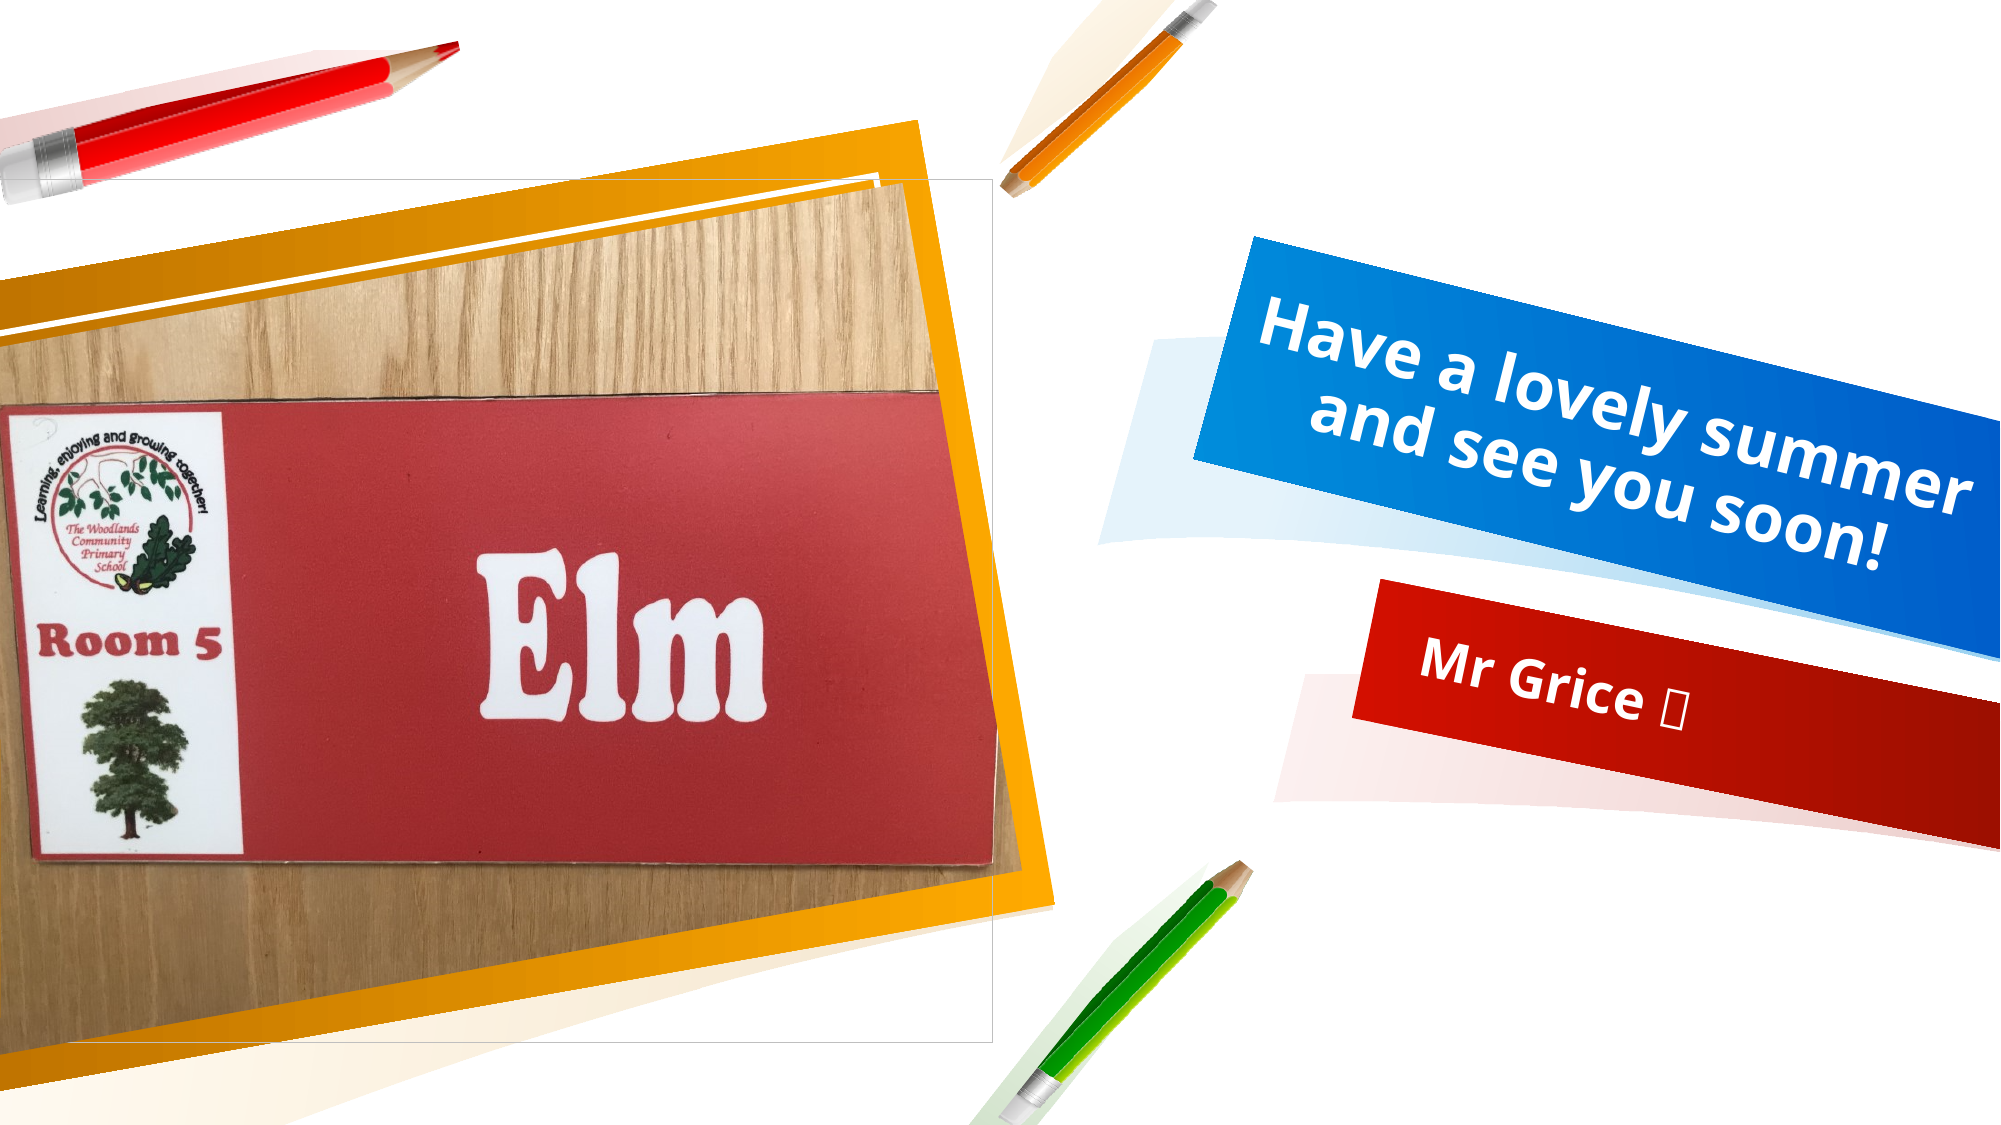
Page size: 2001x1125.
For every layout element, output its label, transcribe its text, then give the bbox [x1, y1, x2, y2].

picture [0, 0, 1223, 1055]
list Mr Grice  [1394, 603, 2000, 833]
picture [991, 842, 1270, 1125]
title Have a lovely summer and see you soon! [1197, 243, 2000, 646]
